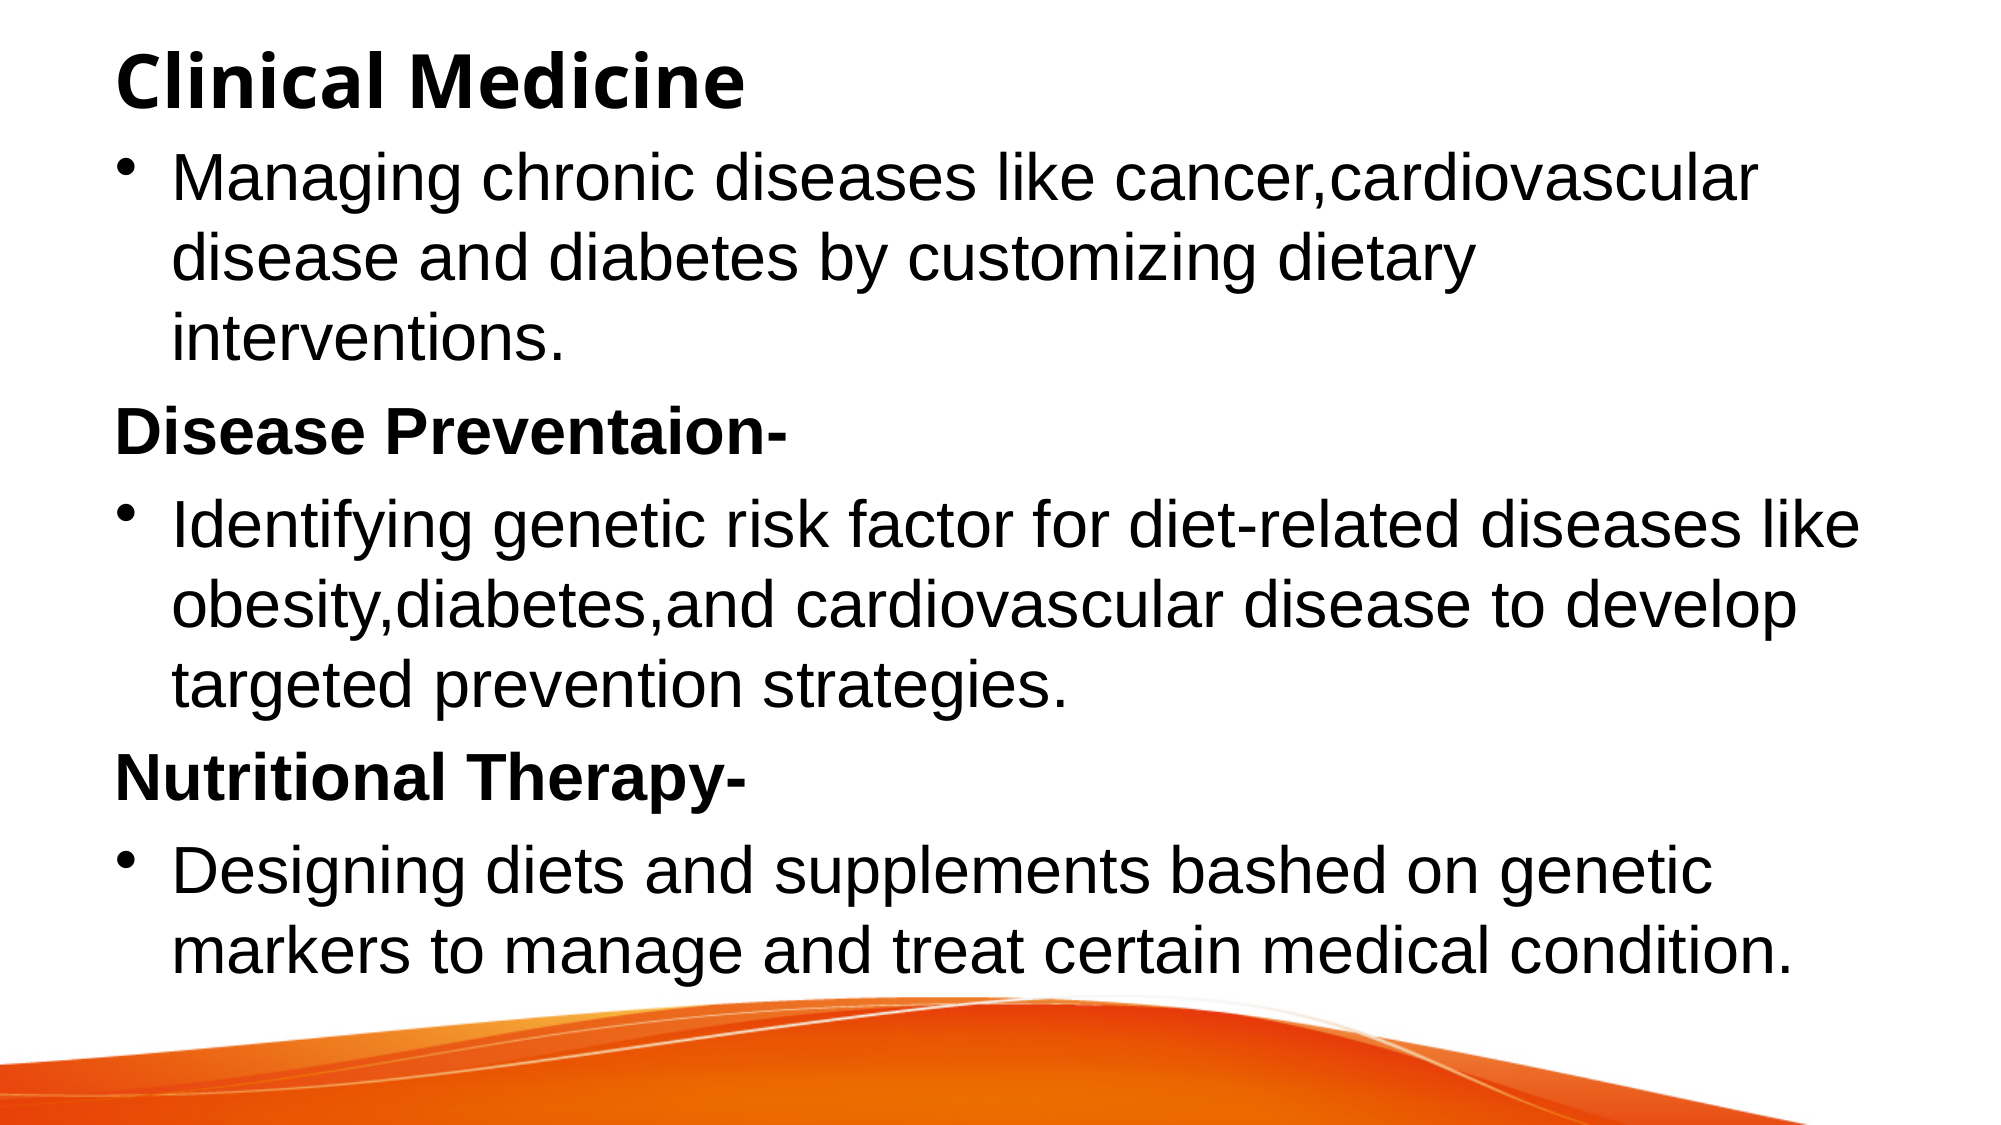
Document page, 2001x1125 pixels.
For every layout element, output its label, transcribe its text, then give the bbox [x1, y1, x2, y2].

picture [0, 0, 2000, 1125]
title Clinical Medicine [99, 30, 1901, 126]
list Managing chronic diseases like cancer,cardiovascular disease and diabetes by customizing dietary interventions. Disease Preventaion- Identifying genetic risk factor for diet-related diseases like obesity,diabetes,and cardiovascular disease to develop targeted prevention strategies. Nutritional Therapy- Designing diets and supplements bashed on genetic markers to manage and treat certain medical condition. [99, 126, 1901, 940]
